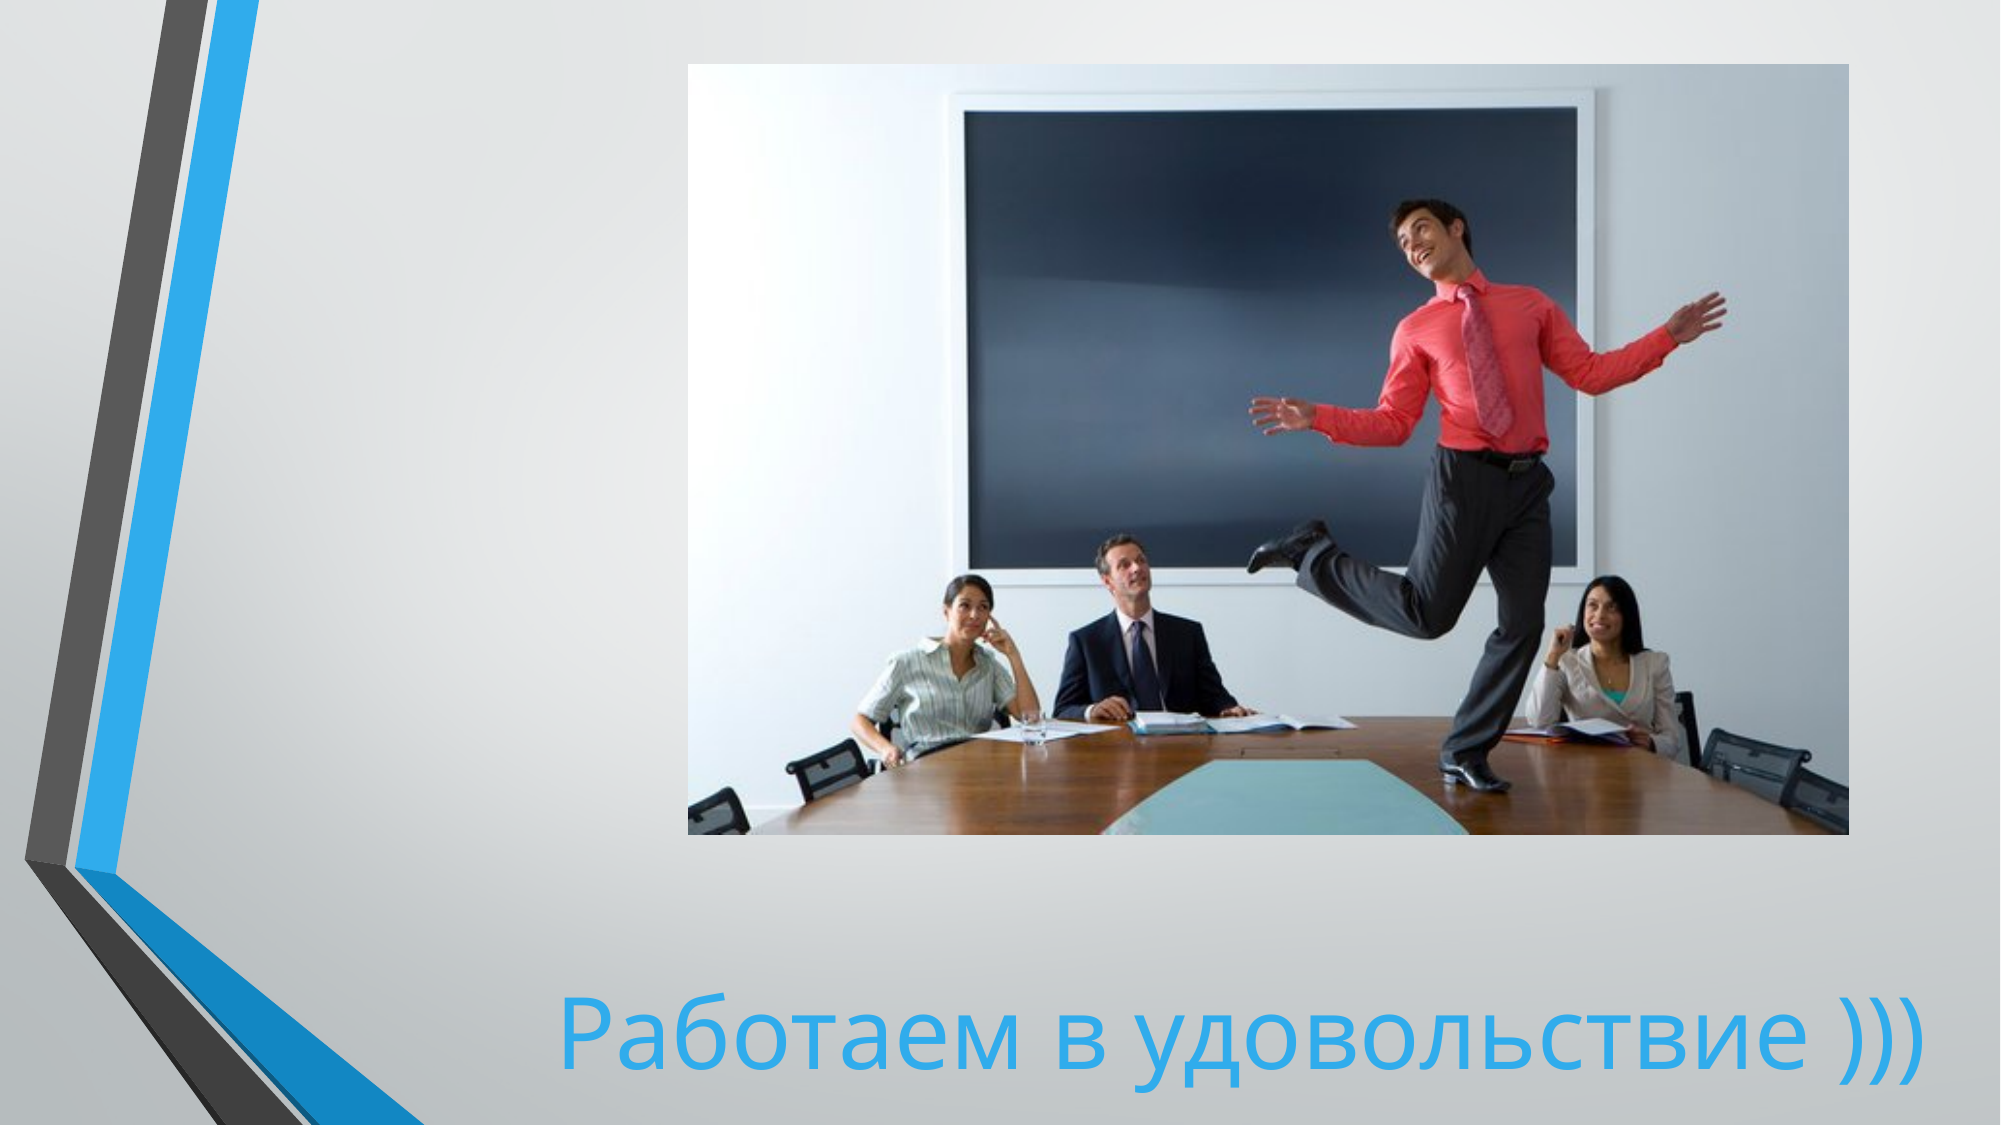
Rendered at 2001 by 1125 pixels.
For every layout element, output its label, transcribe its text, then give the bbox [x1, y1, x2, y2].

picture [687, 64, 1849, 835]
text_box Работаем в удовольствие ))) [540, 962, 1943, 1097]
